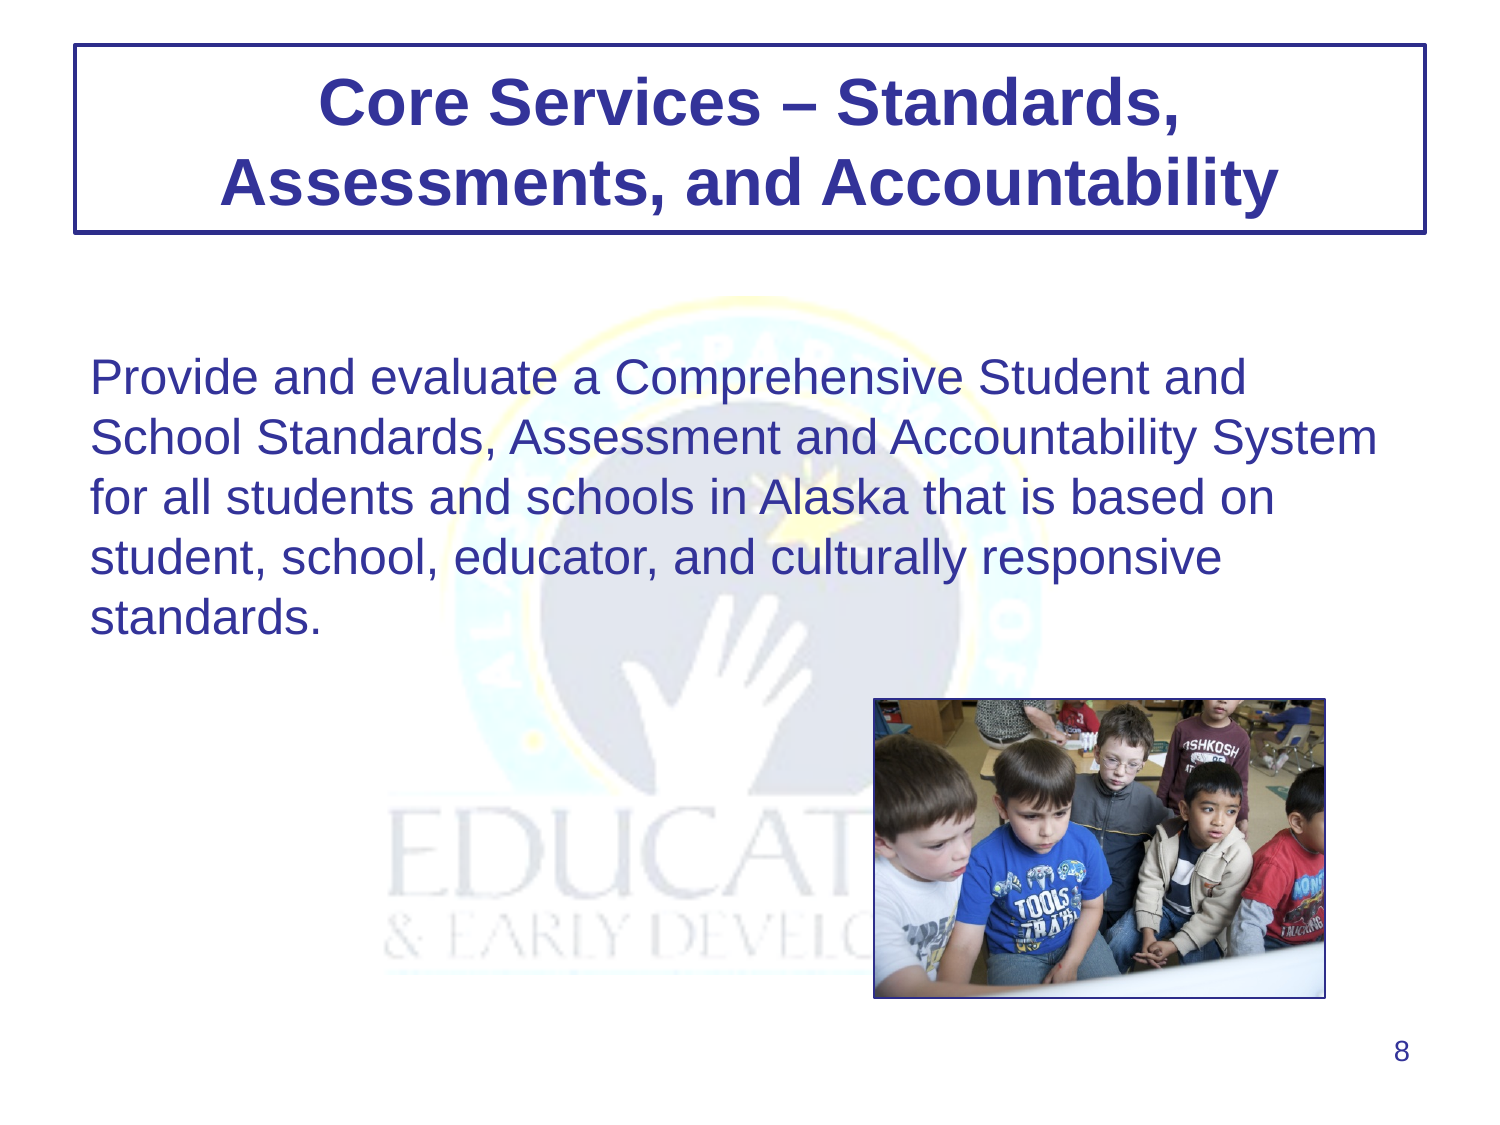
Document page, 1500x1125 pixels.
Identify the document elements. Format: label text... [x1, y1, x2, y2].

text_box Core Services – Standards, Assessments, and Accountability [73, 43, 1427, 235]
text_box Provide and evaluate a Comprehensive Student and School Standards, Assessment and Accountability System for all students and schools in Alaska that is based on student, school, educator, and culturally responsive standards. [74, 337, 1425, 713]
picture [874, 699, 1324, 998]
slide_number 8 [1074, 1024, 1426, 1103]
